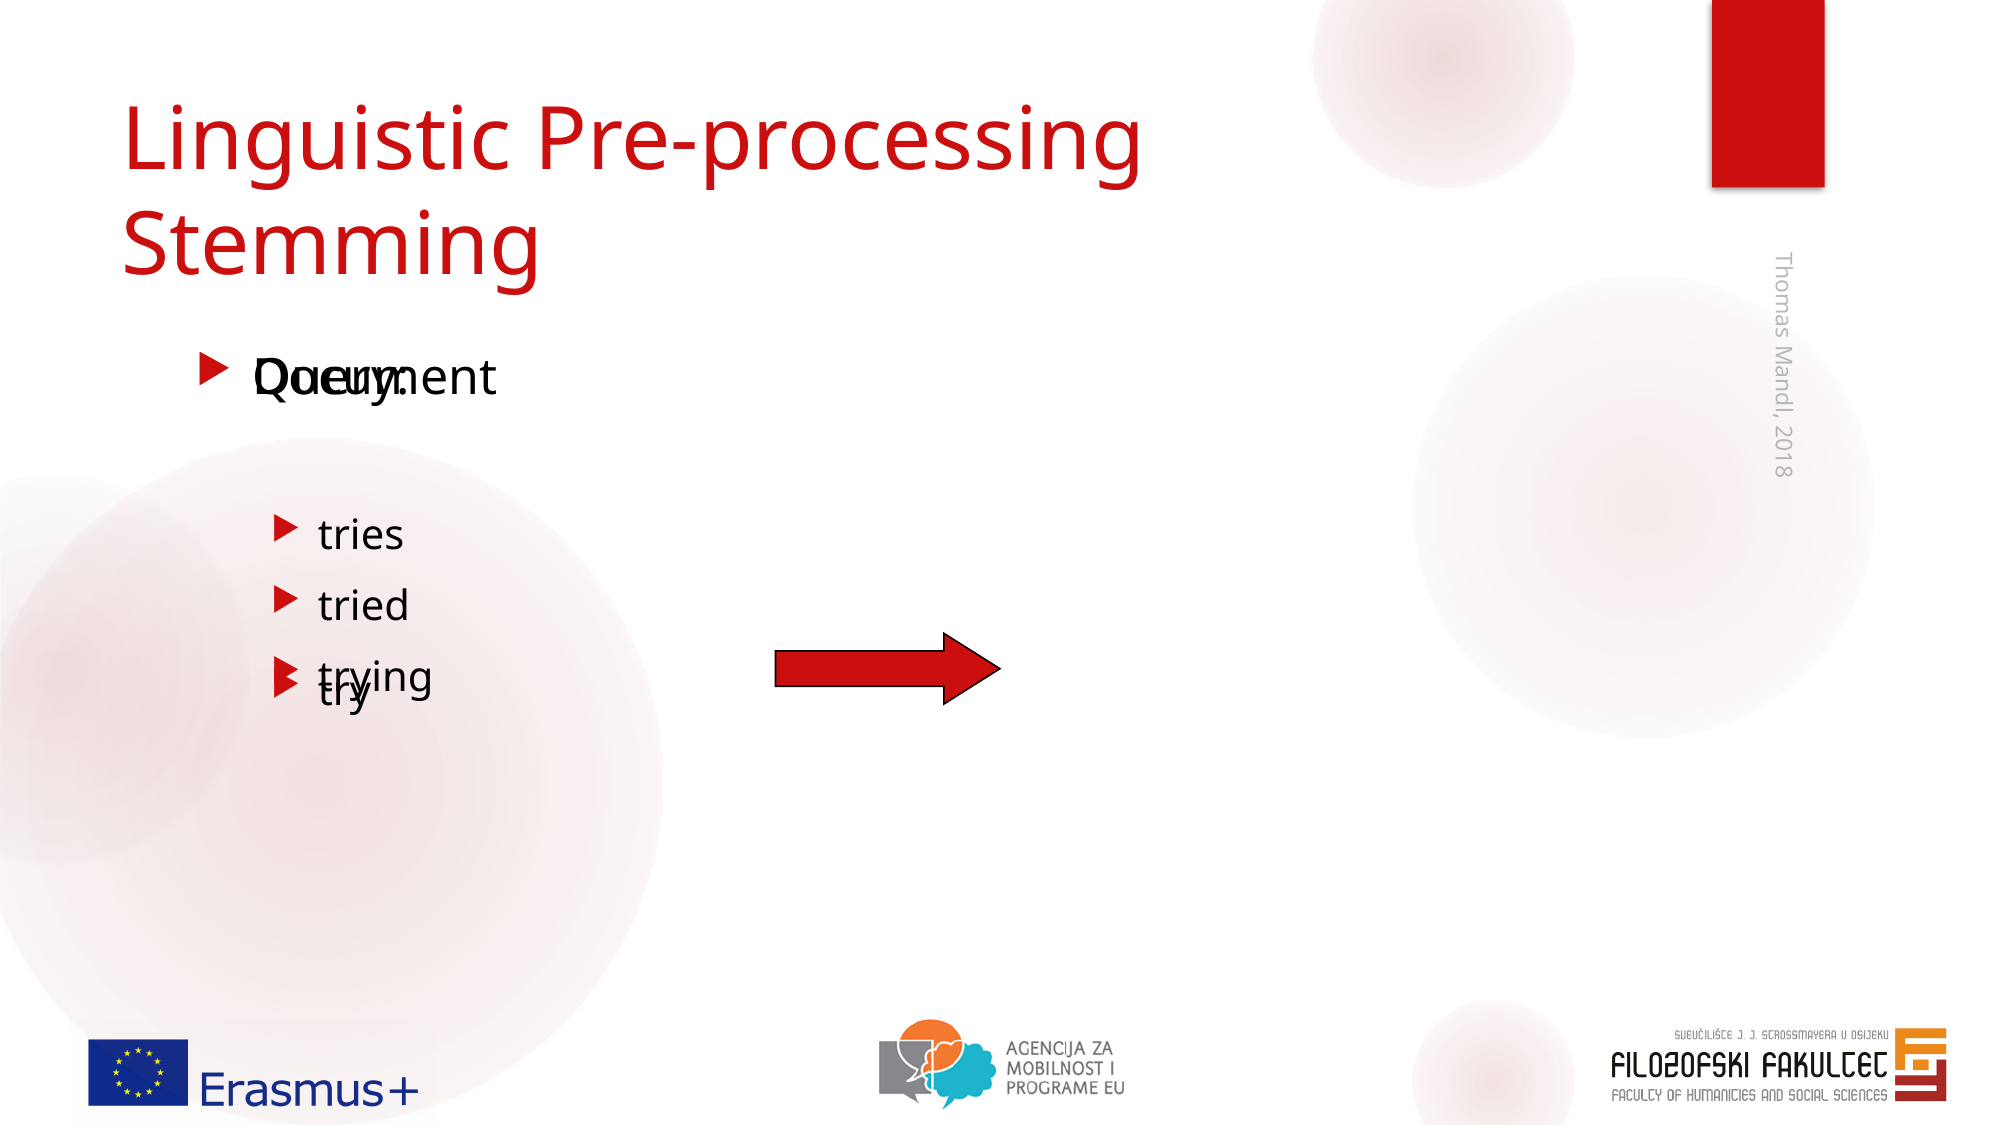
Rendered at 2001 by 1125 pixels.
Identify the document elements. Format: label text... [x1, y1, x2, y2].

picture [1610, 1017, 1951, 1112]
footer Thomas Mandl, 2018 [1760, 237, 1811, 871]
picture [879, 1025, 1140, 1125]
title Linguistic Pre-processing Stemming [106, 74, 1649, 304]
text_box [775, 633, 1000, 705]
list Document tries tried trying [181, 336, 1649, 1025]
picture [69, 1020, 437, 1125]
